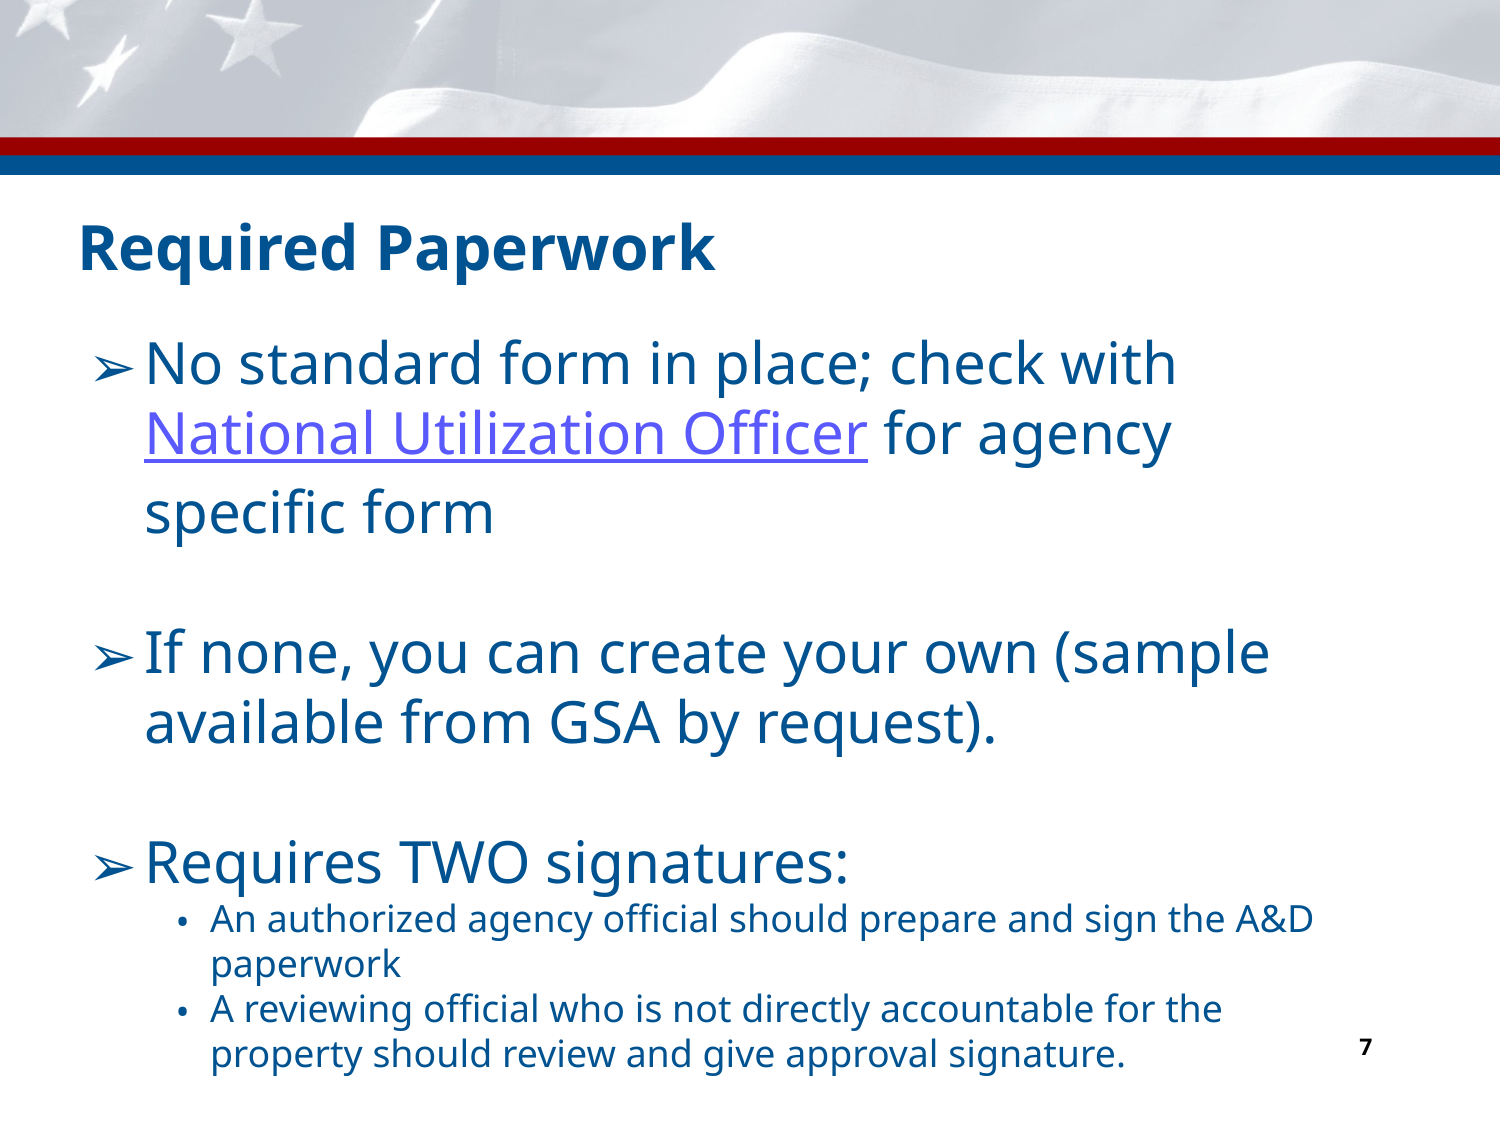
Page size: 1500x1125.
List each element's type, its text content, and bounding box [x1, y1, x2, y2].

list No standard form in place; check with National Utilization Officer for agency specific form If none, you can create your own (sample available from GSA by request). Requires TWO signatures: An authorized agency official should prepare and sign the A&D paperwork A reviewing official who is not directly accountable for the property should review and give approval signature. [73, 318, 1348, 807]
slide_number ‹#› [1074, 1025, 1388, 1100]
title Required Paperwork [62, 200, 1450, 319]
picture [0, 0, 1500, 137]
